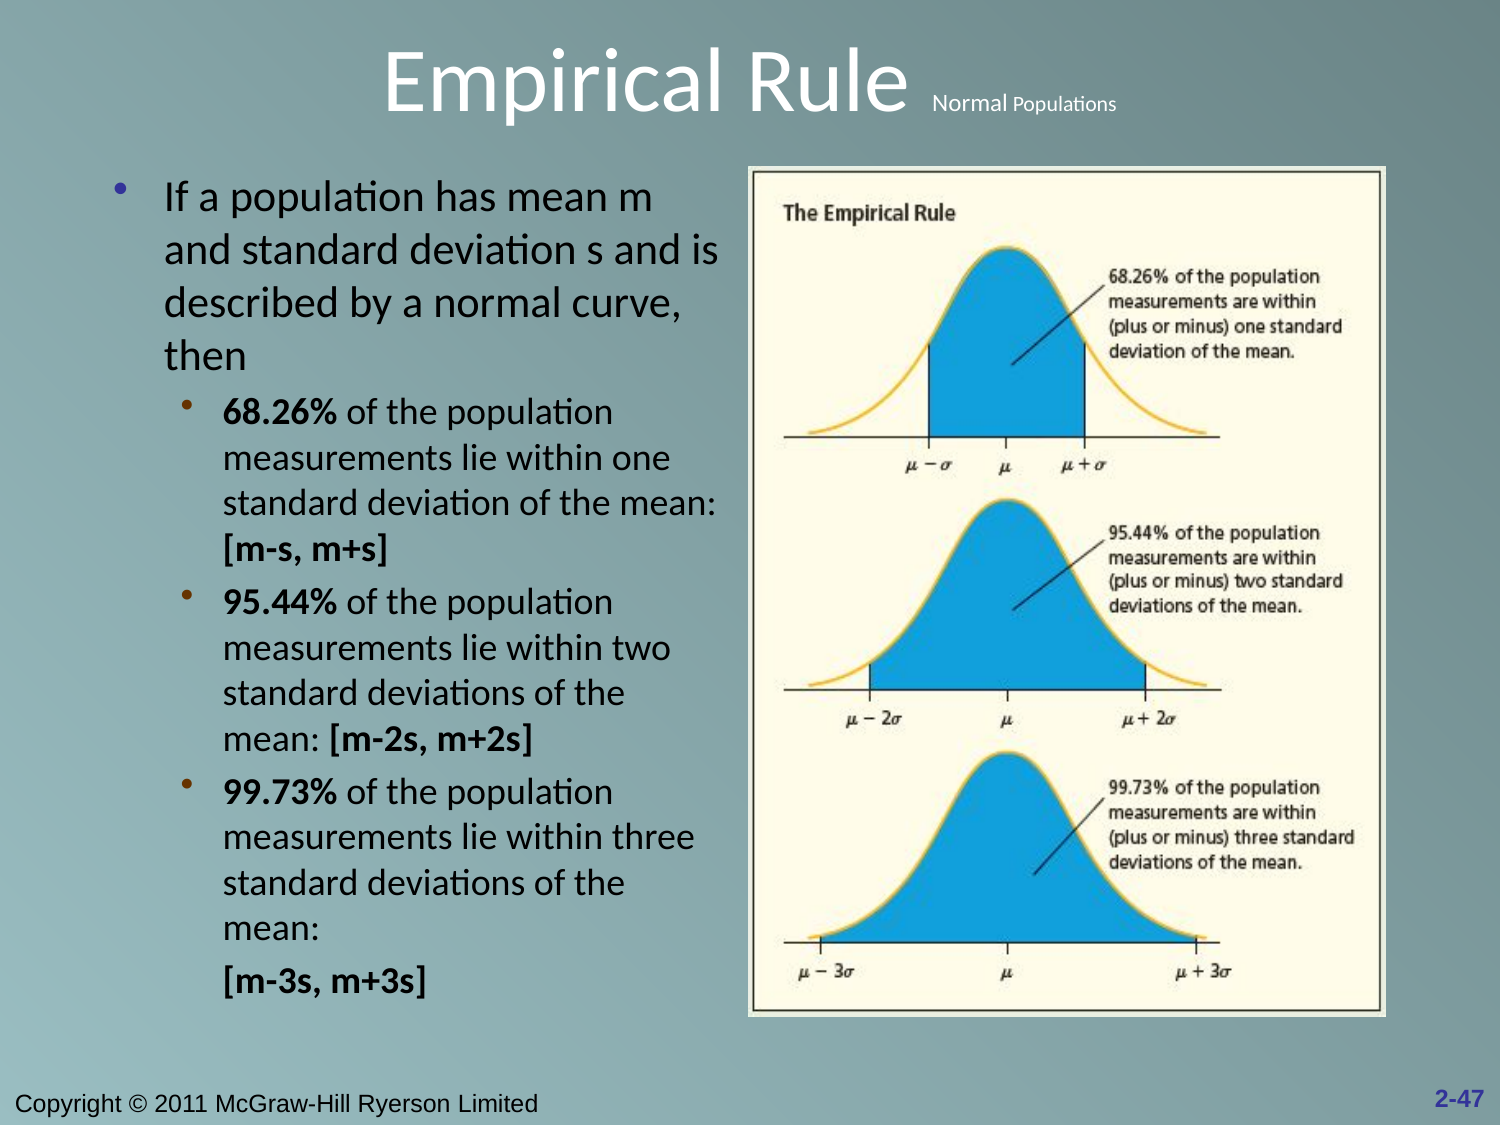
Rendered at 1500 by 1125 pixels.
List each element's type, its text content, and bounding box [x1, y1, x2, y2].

slide_number 2-47 [1149, 1074, 1500, 1125]
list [748, 166, 1387, 1017]
title Empirical Rule Normal Populations [99, 0, 1400, 151]
list If a population has mean m and standard deviation s and is described by a normal curve, then 68.26% of the population measurements lie within one standard deviation of the mean: [m-s, m+s] 95.44% of the population measurements lie within two standard deviations of the mean: [m-2s, m+2s] 99.73% of the population measurements lie within three standard deviations of the mean: [m-3s, m+3s] [98, 159, 737, 1010]
